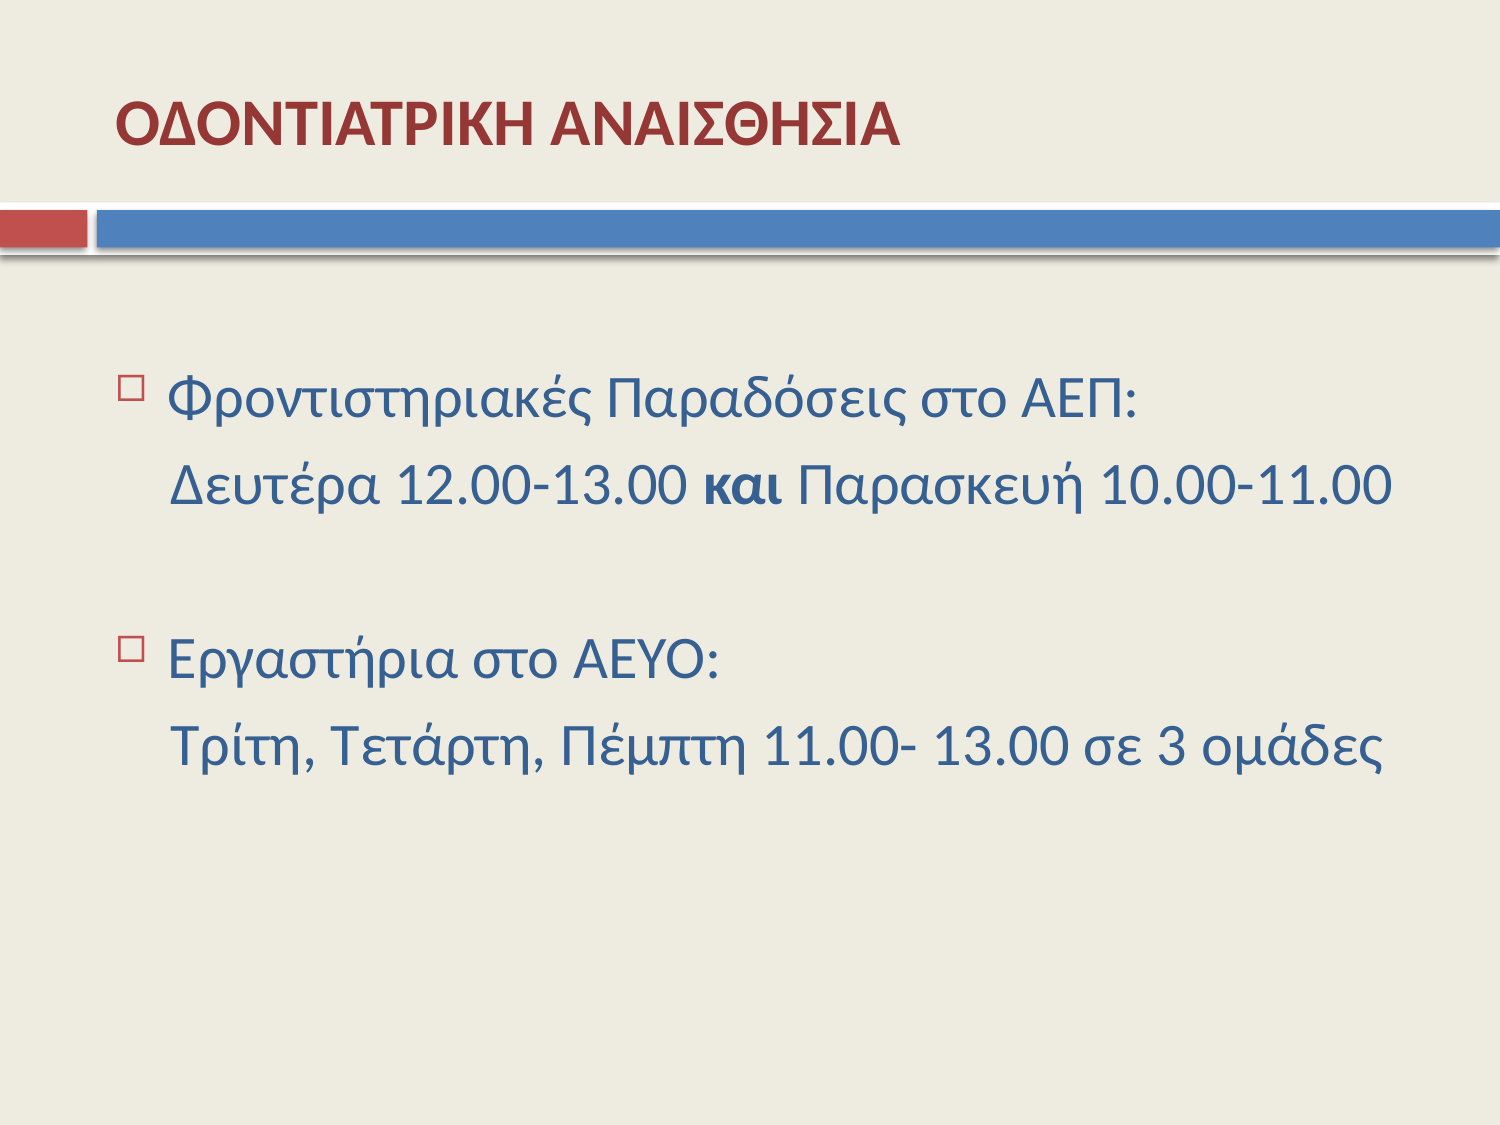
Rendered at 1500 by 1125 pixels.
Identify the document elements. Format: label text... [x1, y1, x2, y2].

title ΟΔΟΝΤΙΑΤΡΙΚΗ ΑΝΑΙΣΘΗΣΙΑ [100, 37, 1438, 200]
list Φροντιστηριακές Παραδόσεις στο ΑΕΠ: Δευτέρα 12.00-13.00 και Παρασκευή 10.00-11.00 Εργαστήρια στο ΑΕΥΟ: Τρίτη, Τετάρτη, Πέμπτη 11.00- 13.00 σε 3 ομάδες [100, 262, 1438, 1000]
